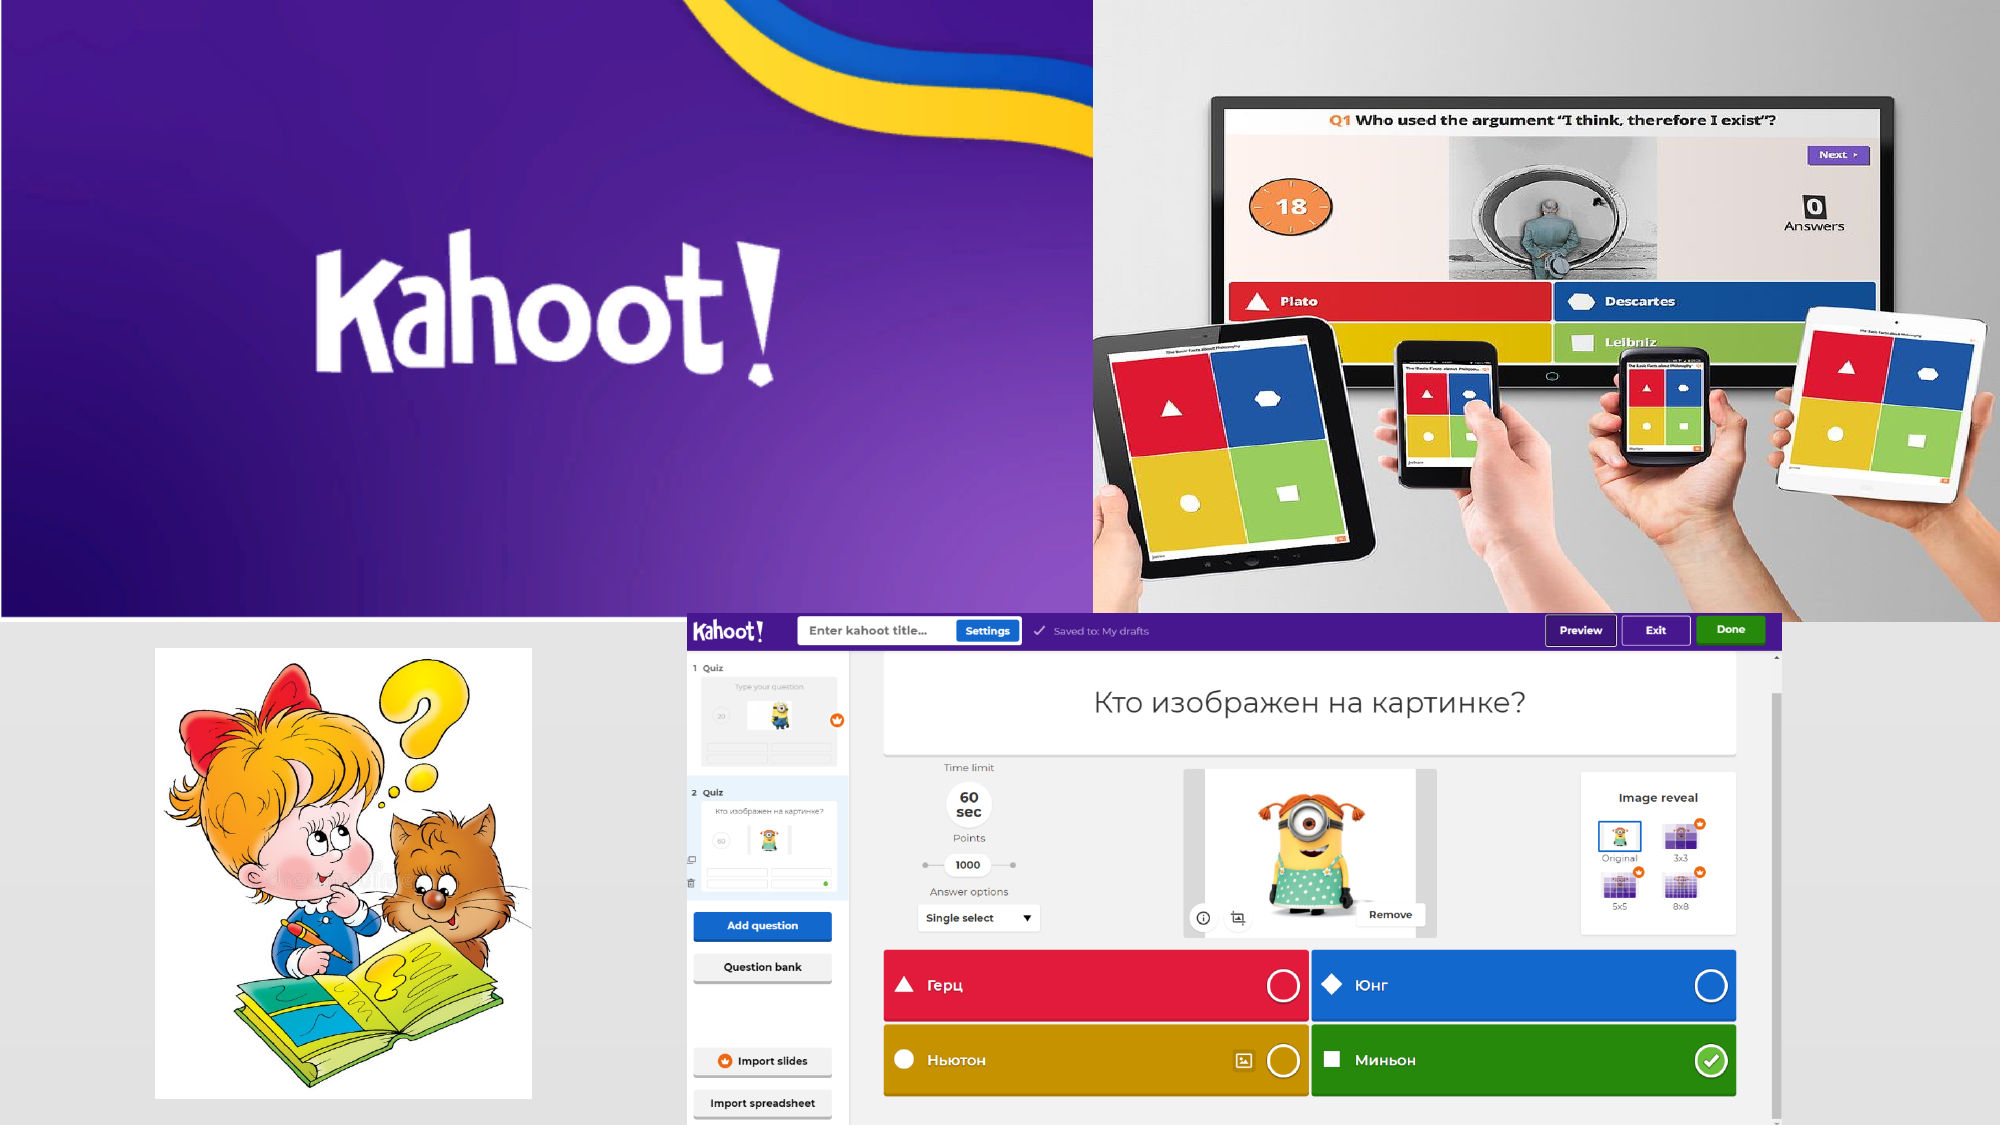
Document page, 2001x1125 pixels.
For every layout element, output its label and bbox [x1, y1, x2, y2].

list [0, 0, 1093, 622]
picture [687, 0, 2000, 1125]
picture [155, 648, 532, 1099]
